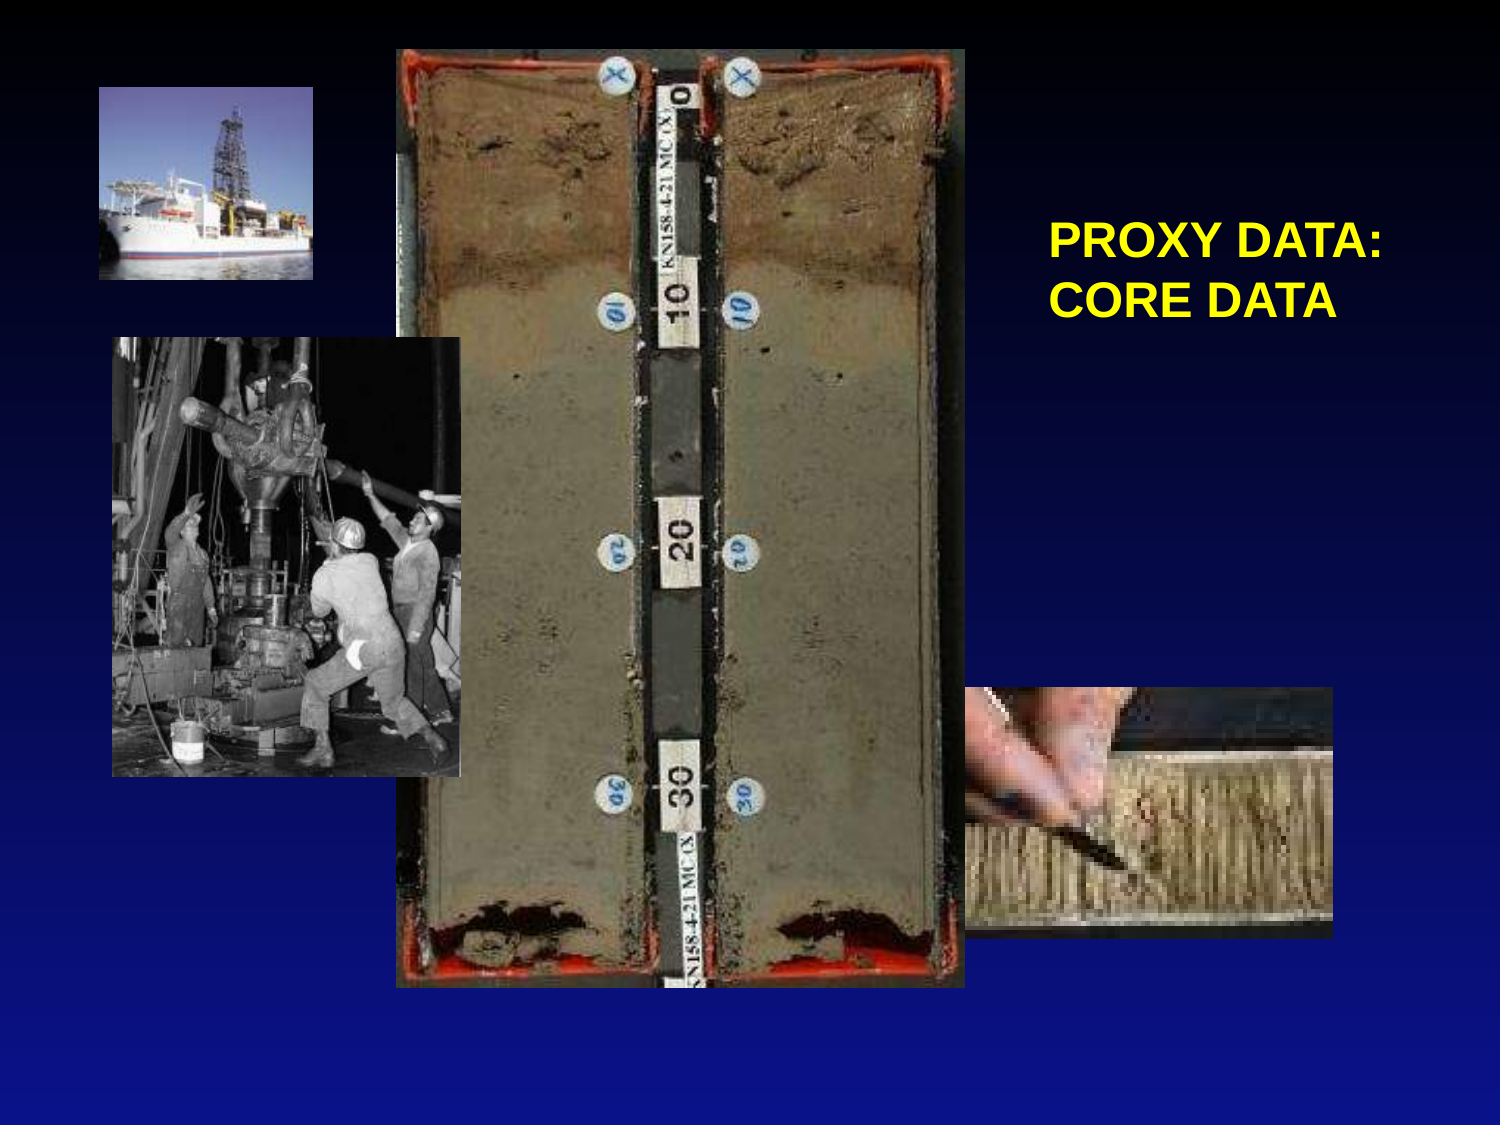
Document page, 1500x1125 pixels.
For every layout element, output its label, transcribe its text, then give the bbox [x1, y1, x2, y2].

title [99, 87, 313, 281]
picture [965, 687, 1333, 939]
picture [112, 337, 461, 777]
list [396, 49, 965, 988]
text_box PROXY DATA: CORE DATA [1033, 199, 1400, 335]
